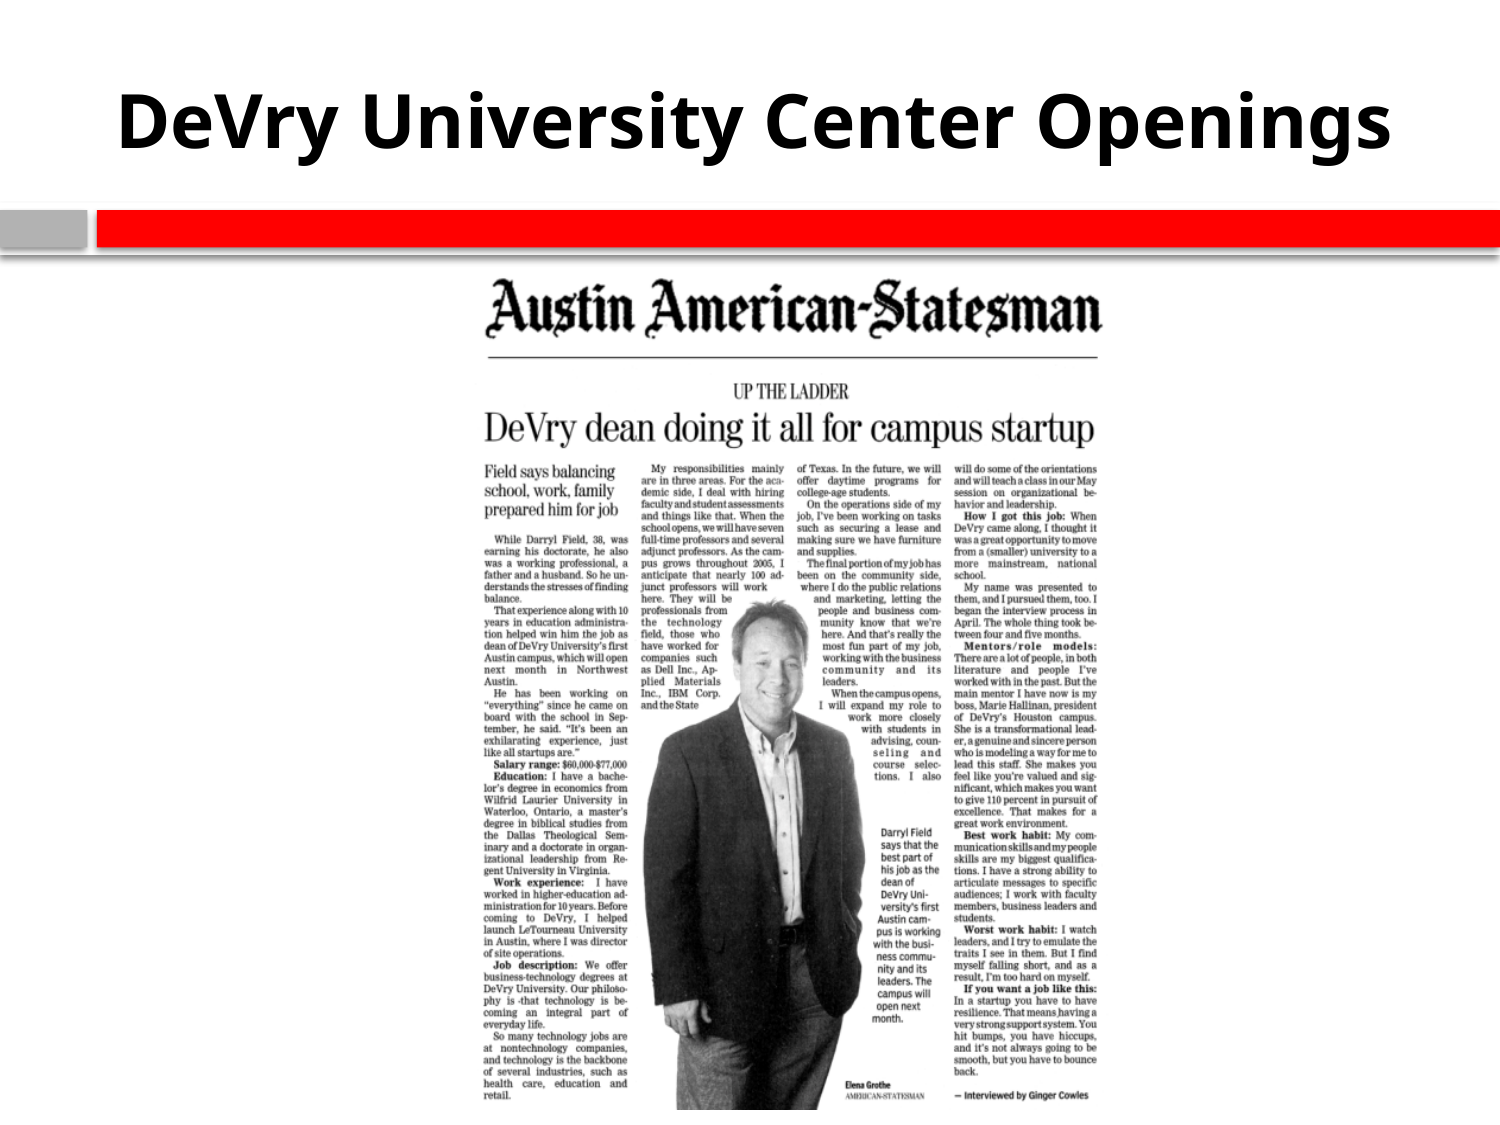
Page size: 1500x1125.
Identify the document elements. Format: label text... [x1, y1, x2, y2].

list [466, 274, 1110, 1111]
title DeVry University Center Openings [100, 37, 1438, 200]
